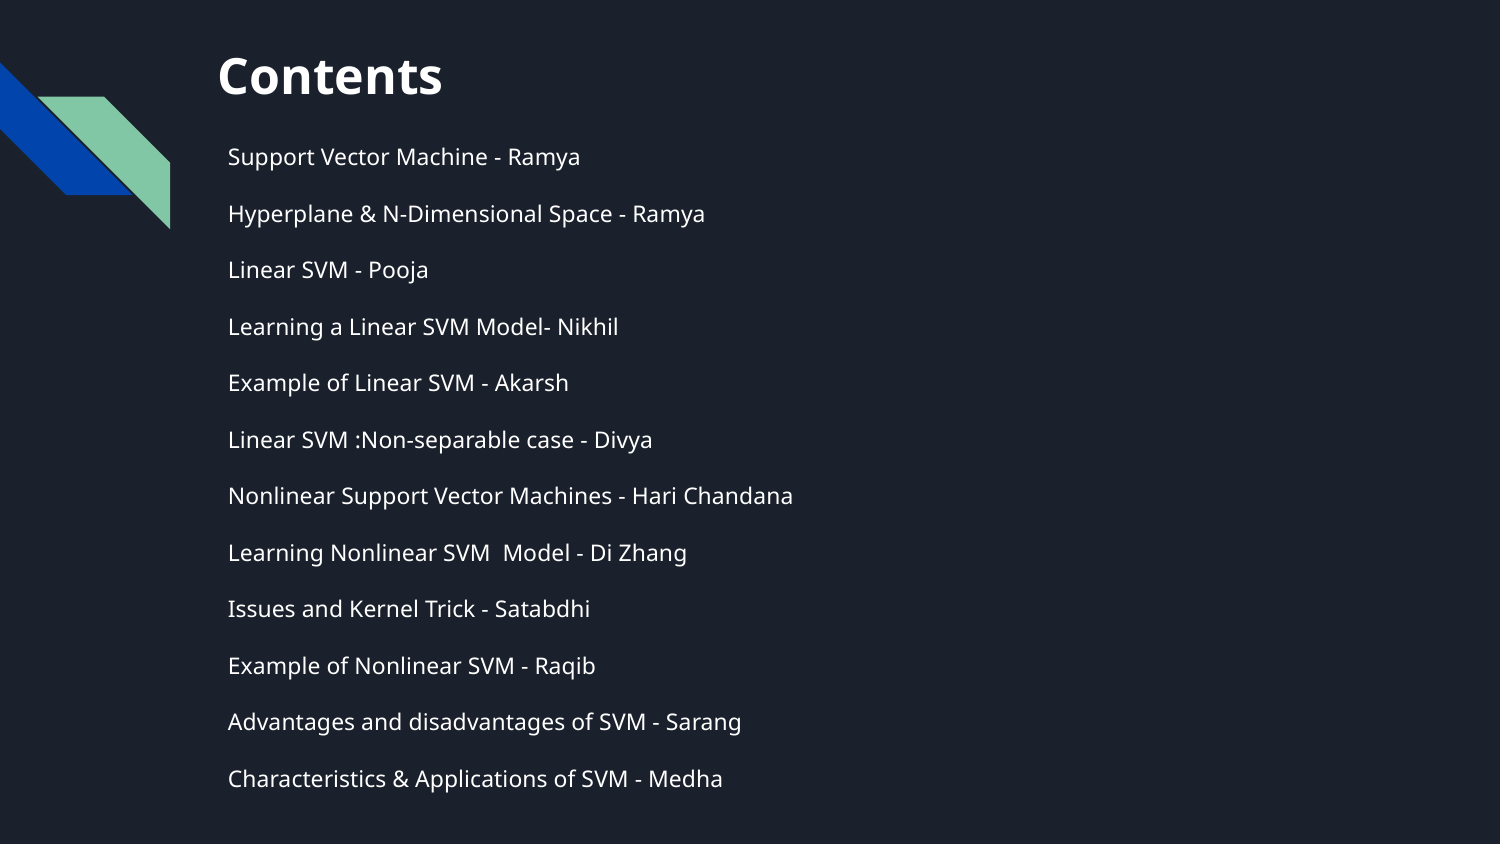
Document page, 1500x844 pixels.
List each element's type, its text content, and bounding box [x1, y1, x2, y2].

list Support Vector Machine - Ramya Hyperplane & N-Dimensional Space - Ramya Linear SVM - Pooja Learning a Linear SVM Model- Nikhil Example of Linear SVM - Akarsh Linear SVM :Non-separable case - Divya Nonlinear Support Vector Machines - Hari Chandana Learning Nonlinear SVM Model - Di Zhang Issues and Kernel Trick - Satabdhi Example of Nonlinear SVM - Raqib Advantages and disadvantages of SVM - Sarang Characteristics & Applications of SVM - Medha [212, 126, 1368, 821]
title Contents [202, 29, 1368, 126]
